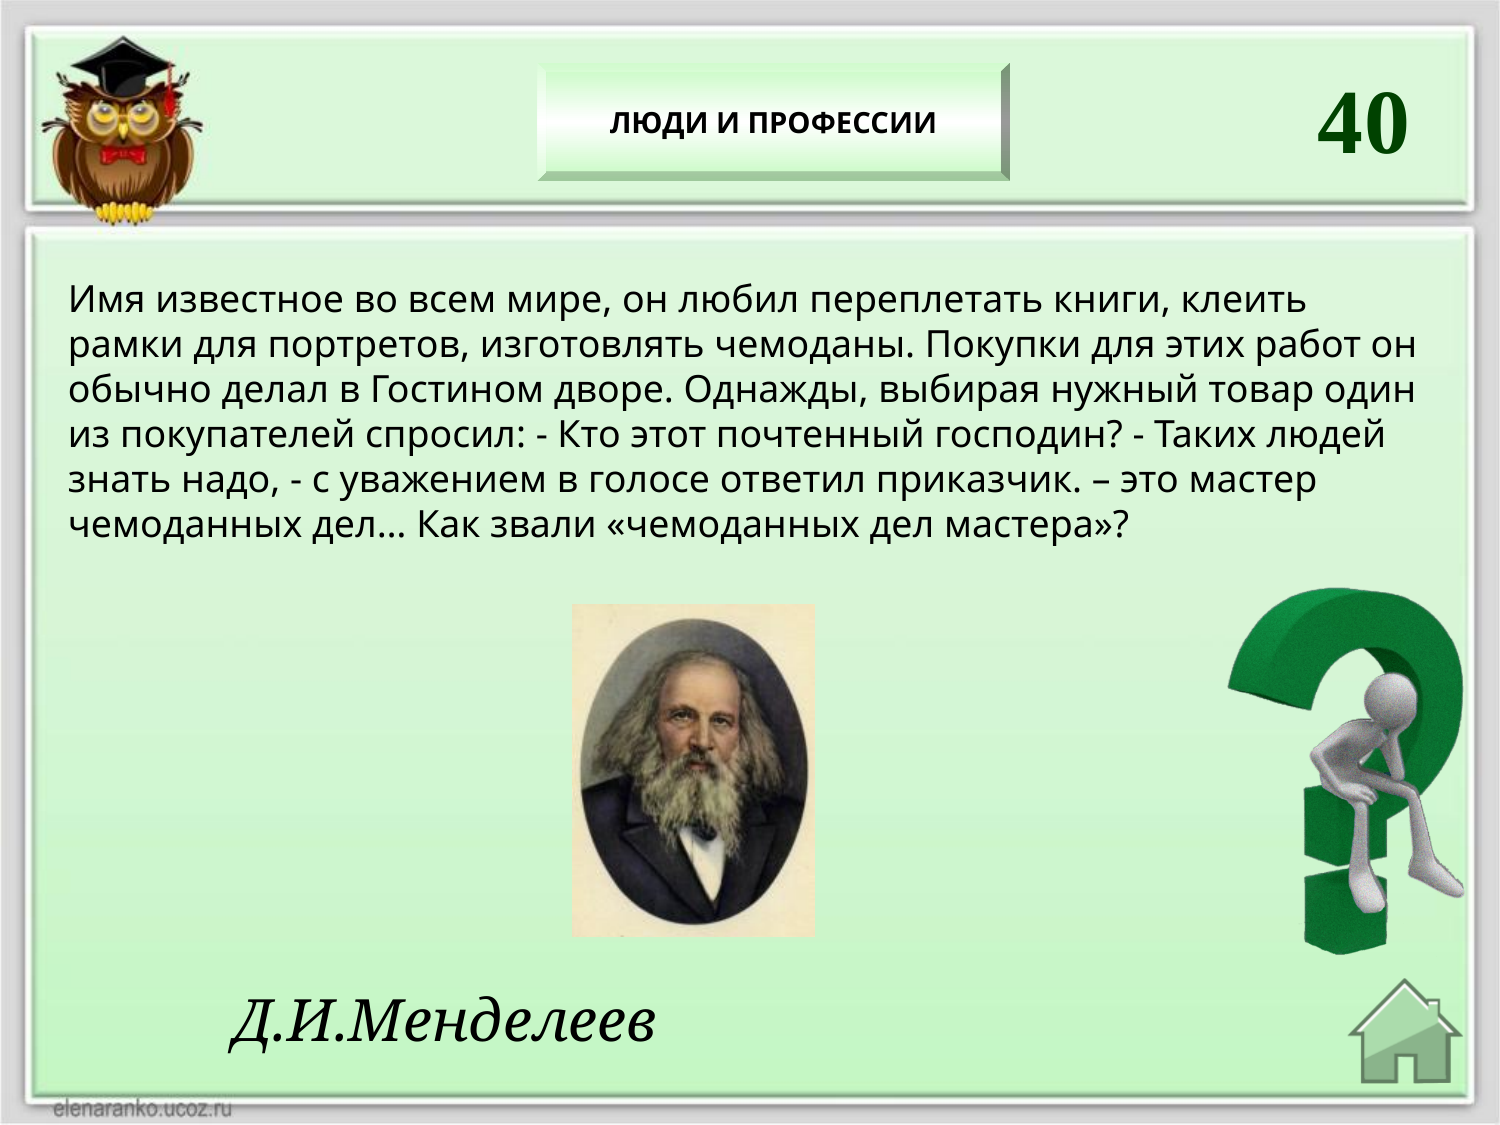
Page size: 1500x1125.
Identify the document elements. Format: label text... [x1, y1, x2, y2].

text_box 40 [1281, 54, 1447, 180]
text_box Д.И.Менделеев [218, 975, 1059, 1061]
text_box Имя известное во всем мире, он любил переплетать книги, клеить рамки для портретов, изготовлять чемоданы. Покупки для этих работ он обычно делал в Гостином дворе. Однажды, выбирая нужный товар один из покупателей спросил: - Кто этот почтенный господин? - Таких людей знать надо, - с уважением в голосе ответил приказчик. – это мастер чемоданных дел… Как звали «чемоданных дел мастера»? [53, 267, 1447, 552]
text_box Люди и профессии [537, 62, 1010, 181]
picture [0, 0, 1500, 1125]
